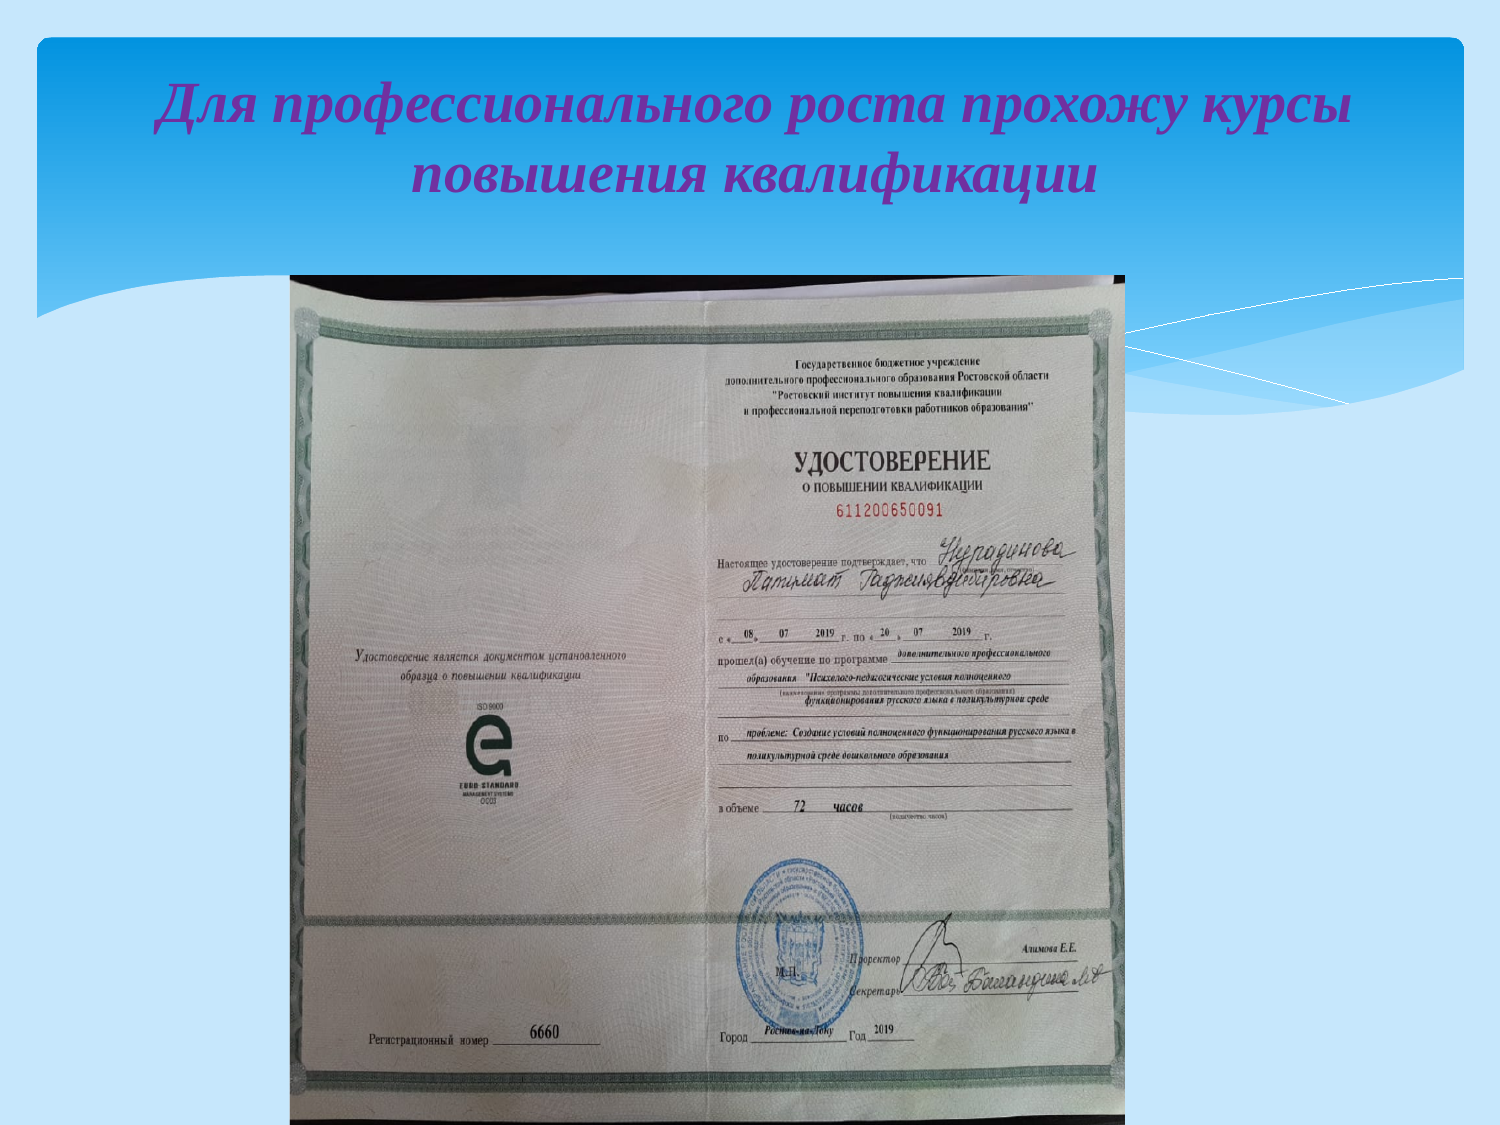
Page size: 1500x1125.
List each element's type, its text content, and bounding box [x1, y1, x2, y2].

picture [281, 275, 1133, 1125]
text_box Для профессионального роста прохожу курсы повышения квалификации [80, 30, 1431, 237]
